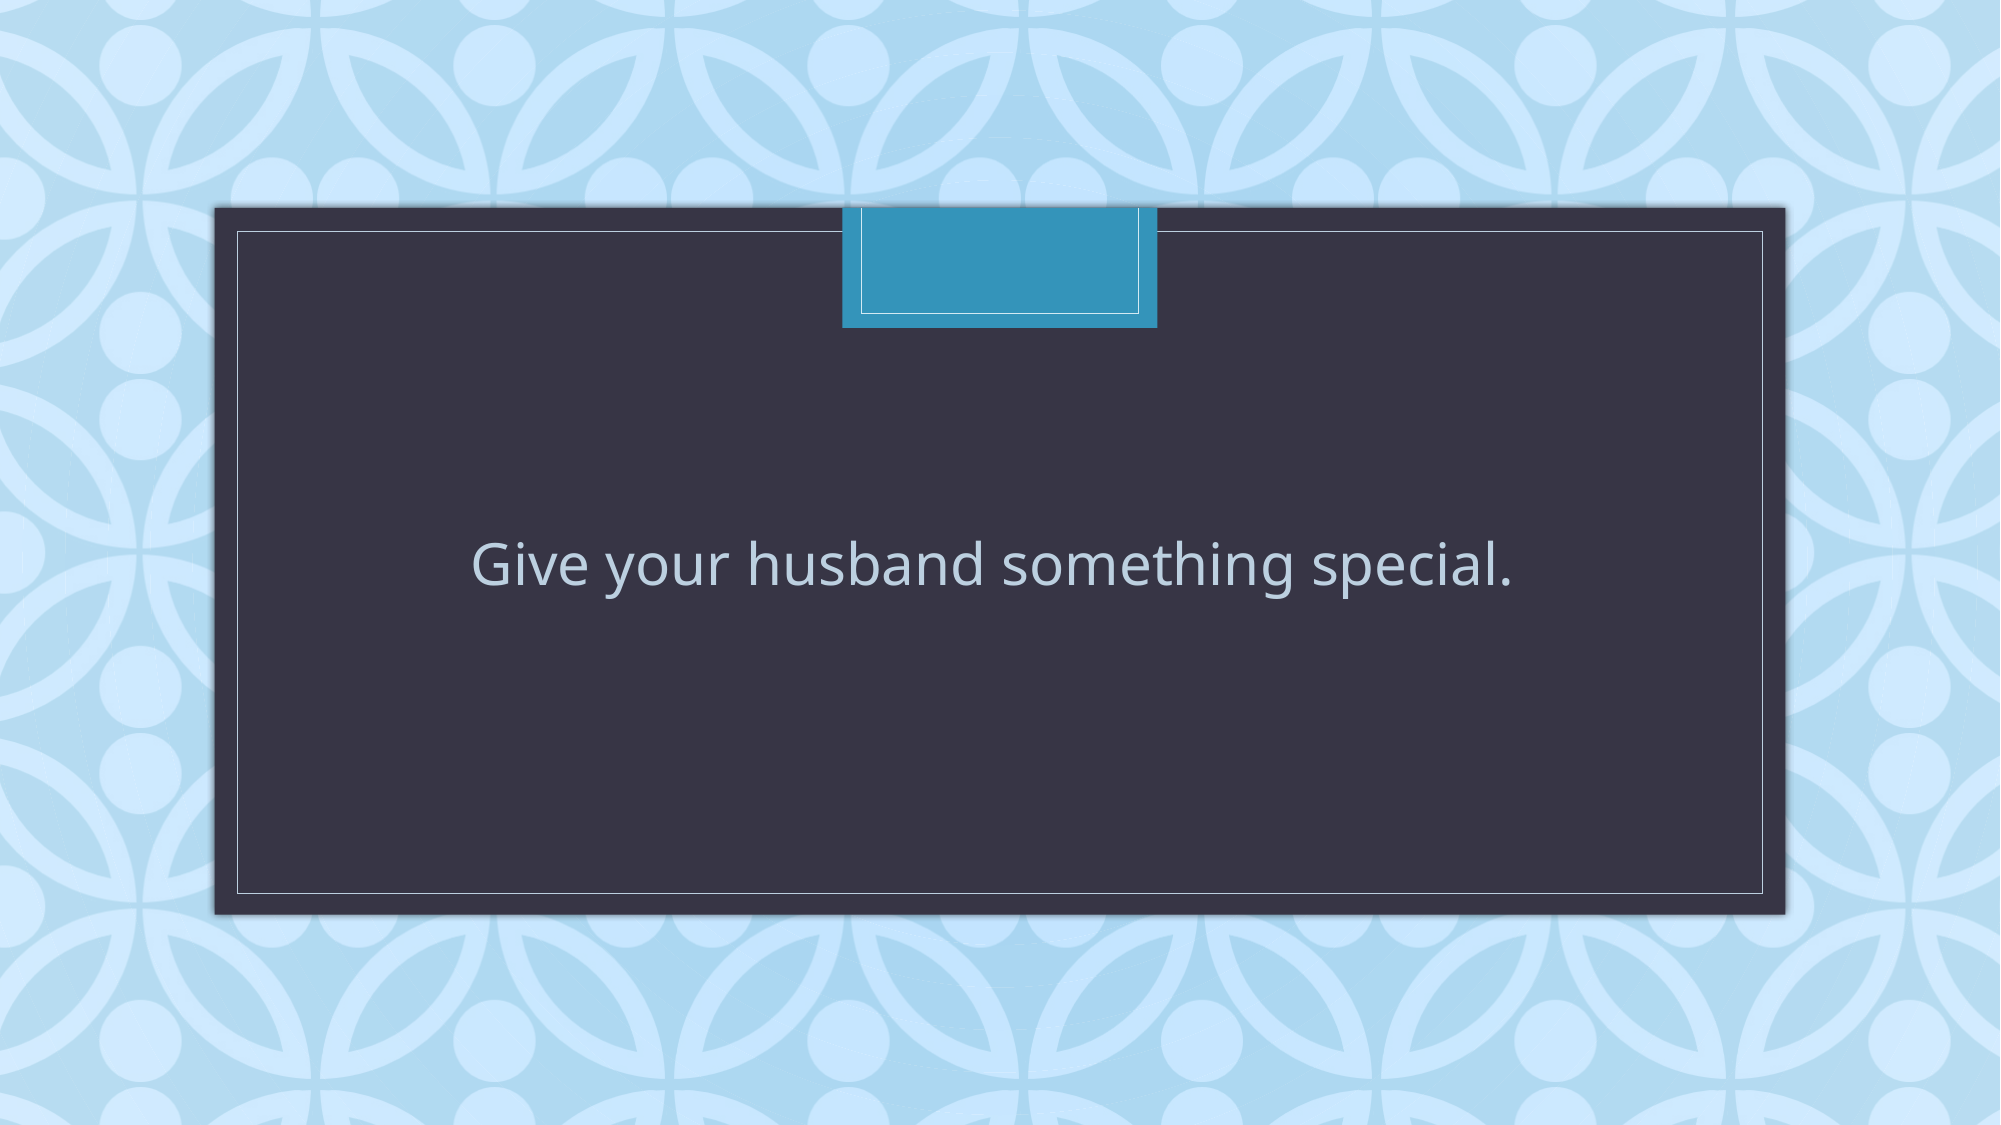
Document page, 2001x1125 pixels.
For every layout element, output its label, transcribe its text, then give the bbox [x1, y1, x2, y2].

list Give your husband something special. [256, 360, 1744, 765]
